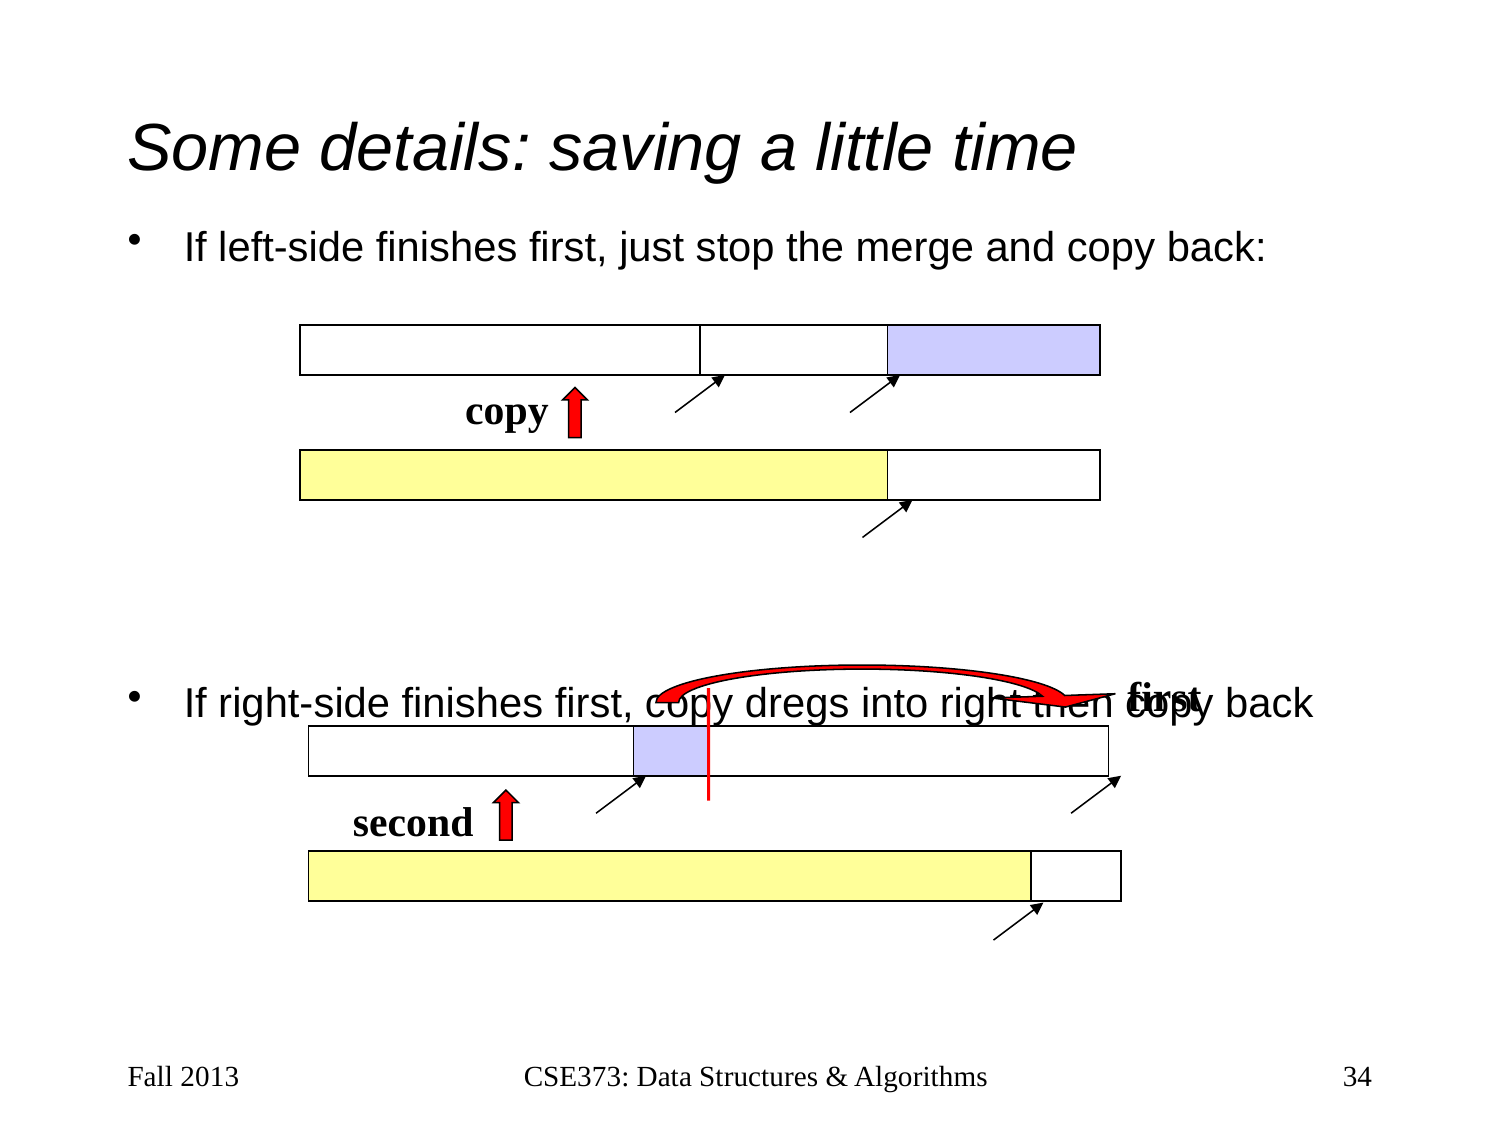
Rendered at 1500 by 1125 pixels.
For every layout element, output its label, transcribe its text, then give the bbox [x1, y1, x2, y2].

text_box [300, 324, 699, 375]
slide_number 34 [1074, 1049, 1388, 1125]
title Some details: saving a little time [112, 49, 1388, 212]
text_box first [1112, 662, 1217, 728]
text_box [493, 790, 519, 841]
text_box [699, 324, 887, 375]
footer CSE373: Data Structures & Algorithms [474, 1049, 1038, 1125]
slide_number Fall 2013 [112, 1049, 426, 1125]
list If left-side finishes first, just stop the merge and copy back: If right-side finishes first, copy dregs into right then copy back [112, 212, 1413, 763]
text_box [633, 725, 708, 776]
text_box [1031, 850, 1121, 901]
text_box [1071, 775, 1122, 814]
text_box [655, 665, 1112, 708]
text_box [862, 499, 913, 538]
text_box [595, 775, 647, 814]
text_box [564, 387, 588, 438]
text_box [888, 450, 1100, 500]
text_box [299, 450, 888, 500]
text_box [887, 324, 1100, 375]
text_box [849, 375, 901, 413]
text_box [308, 725, 633, 776]
text_box second [338, 787, 489, 853]
text_box [674, 375, 725, 413]
text_box copy [450, 375, 564, 440]
text_box [993, 902, 1044, 941]
text_box [709, 725, 1109, 776]
text_box [308, 850, 1031, 901]
